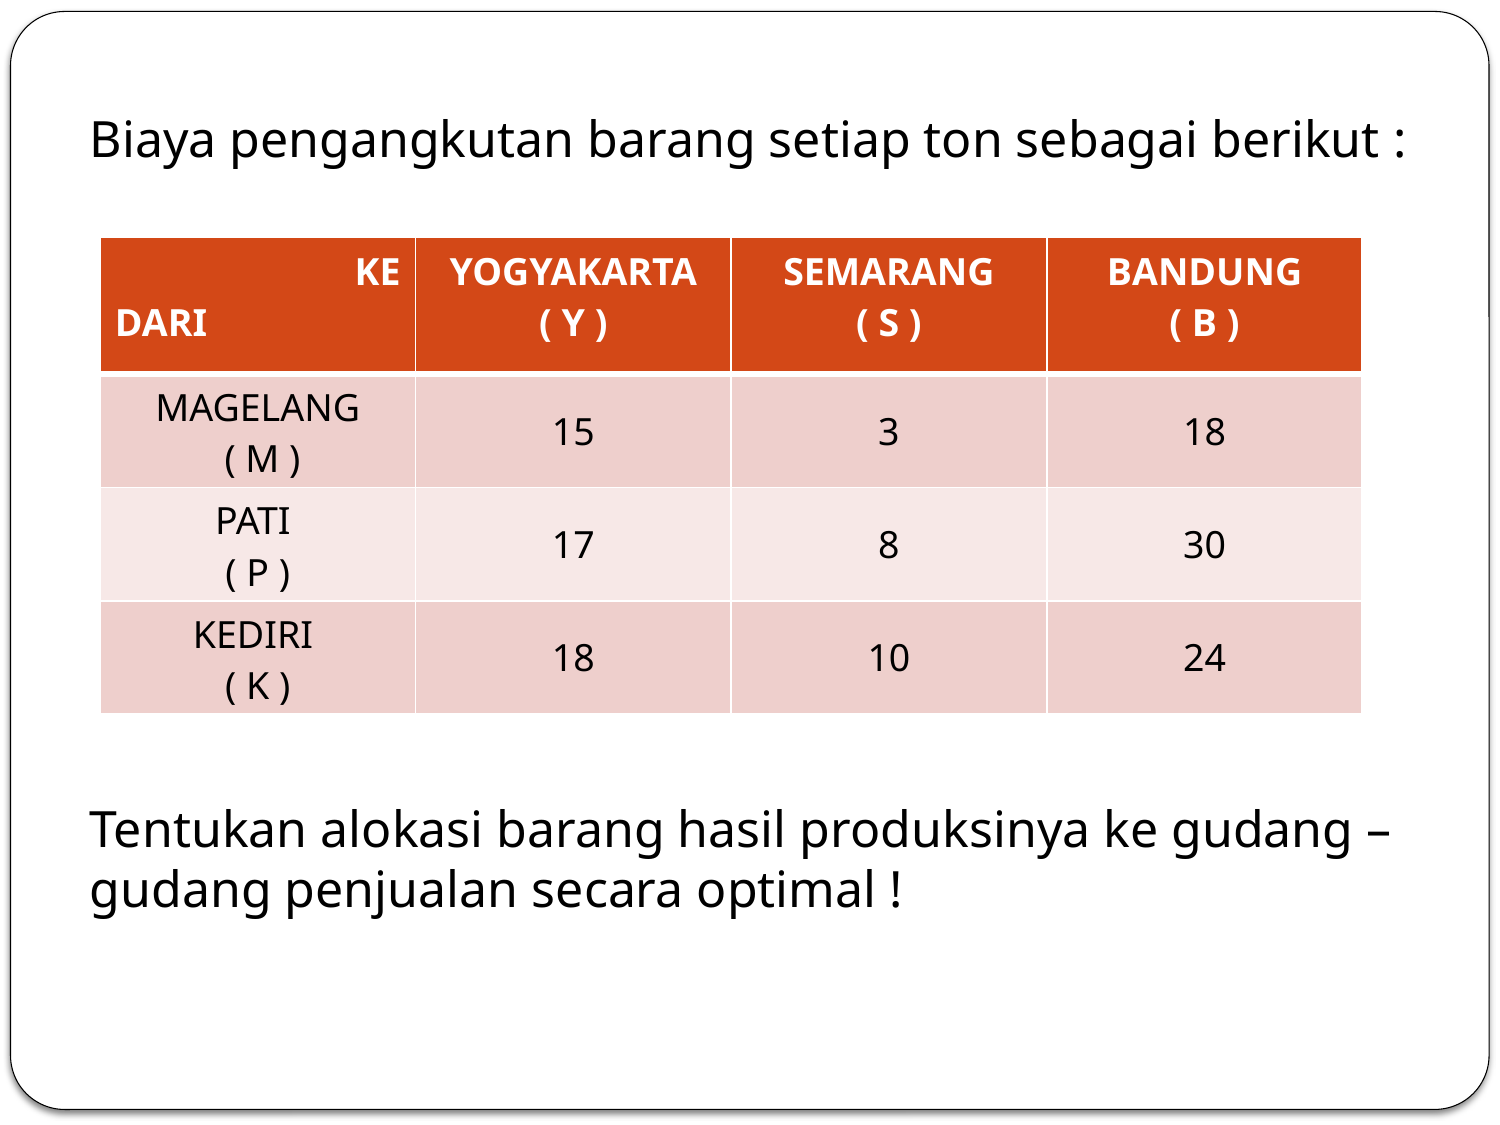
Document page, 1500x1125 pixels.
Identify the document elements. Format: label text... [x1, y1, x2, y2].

table_header YOGYAKARTA ( Y ) [416, 238, 730, 371]
table_cell 17 [416, 488, 730, 600]
table_cell 30 [1048, 488, 1361, 600]
table_cell KEDIRI ( K ) [101, 602, 415, 713]
text_box Biaya pengangkutan barang setiap ton sebagai berikut : Tentukan alokasi barang hasil produksinya ke gudang – gudang penjualan secara optimal ! [74, 99, 1425, 1015]
table_cell 8 [732, 488, 1046, 600]
table_cell PATI ( P ) [101, 488, 415, 600]
table_cell 3 [732, 377, 1046, 487]
table_header KE DARI [101, 238, 415, 371]
table_cell 15 [416, 377, 730, 487]
table_cell 10 [732, 602, 1046, 713]
table_cell MAGELANG ( M ) [101, 377, 415, 487]
table_cell 18 [1048, 377, 1361, 487]
table_cell 18 [416, 602, 730, 713]
table_header BANDUNG ( B ) [1048, 238, 1361, 371]
table_cell 24 [1048, 602, 1361, 713]
table_header SEMARANG ( S ) [732, 238, 1046, 371]
